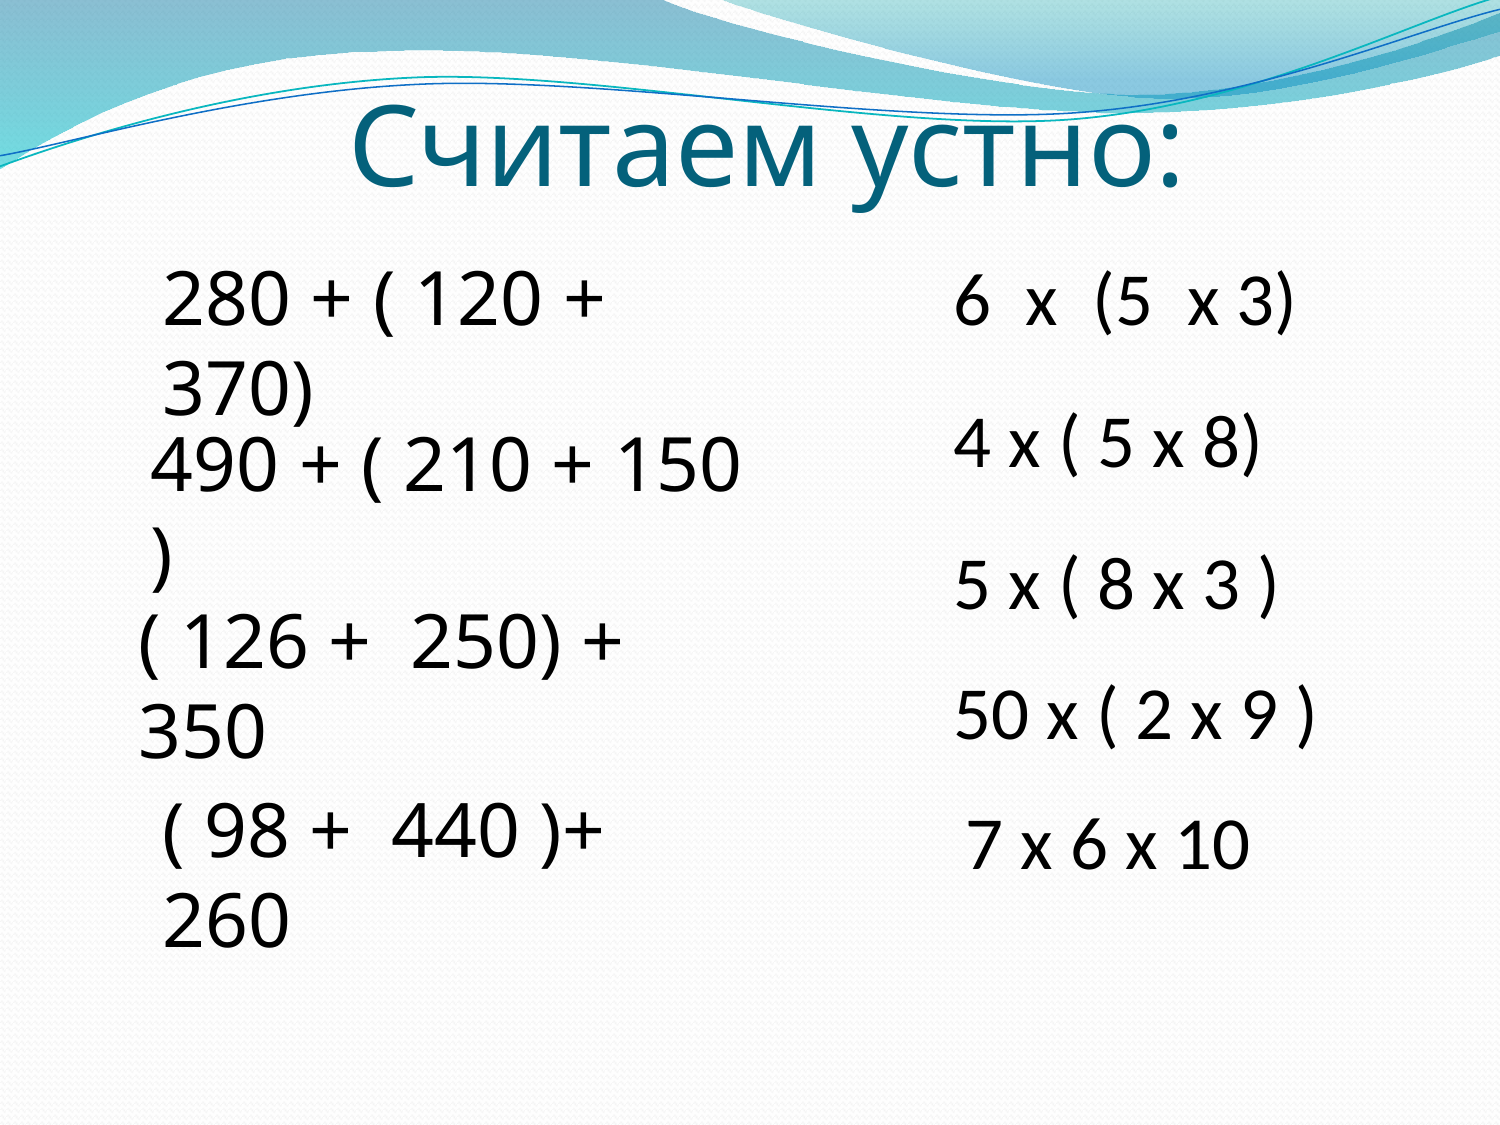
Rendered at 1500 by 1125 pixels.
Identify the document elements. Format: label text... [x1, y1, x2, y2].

text_box 280 + ( 120 + 370) [147, 243, 680, 408]
text_box 4 x ( 5 x 8) [938, 385, 1317, 490]
text_box 5 x ( 8 x 3 ) [938, 527, 1424, 632]
text_box ( 98 + 440 )+ 260 [147, 775, 703, 970]
text_box 7 x 6 x 10 [950, 786, 1412, 892]
text_box ( 126 + 250) + 350 [123, 586, 762, 781]
text_box 6 x (5 x 3) [938, 243, 1329, 349]
text_box 50 x ( 2 x 9 ) [938, 656, 1353, 762]
title [75, 115, 1438, 303]
text_box 490 + ( 210 + 150 ) [135, 408, 762, 586]
text_box Считаем устно: [147, 66, 1388, 217]
